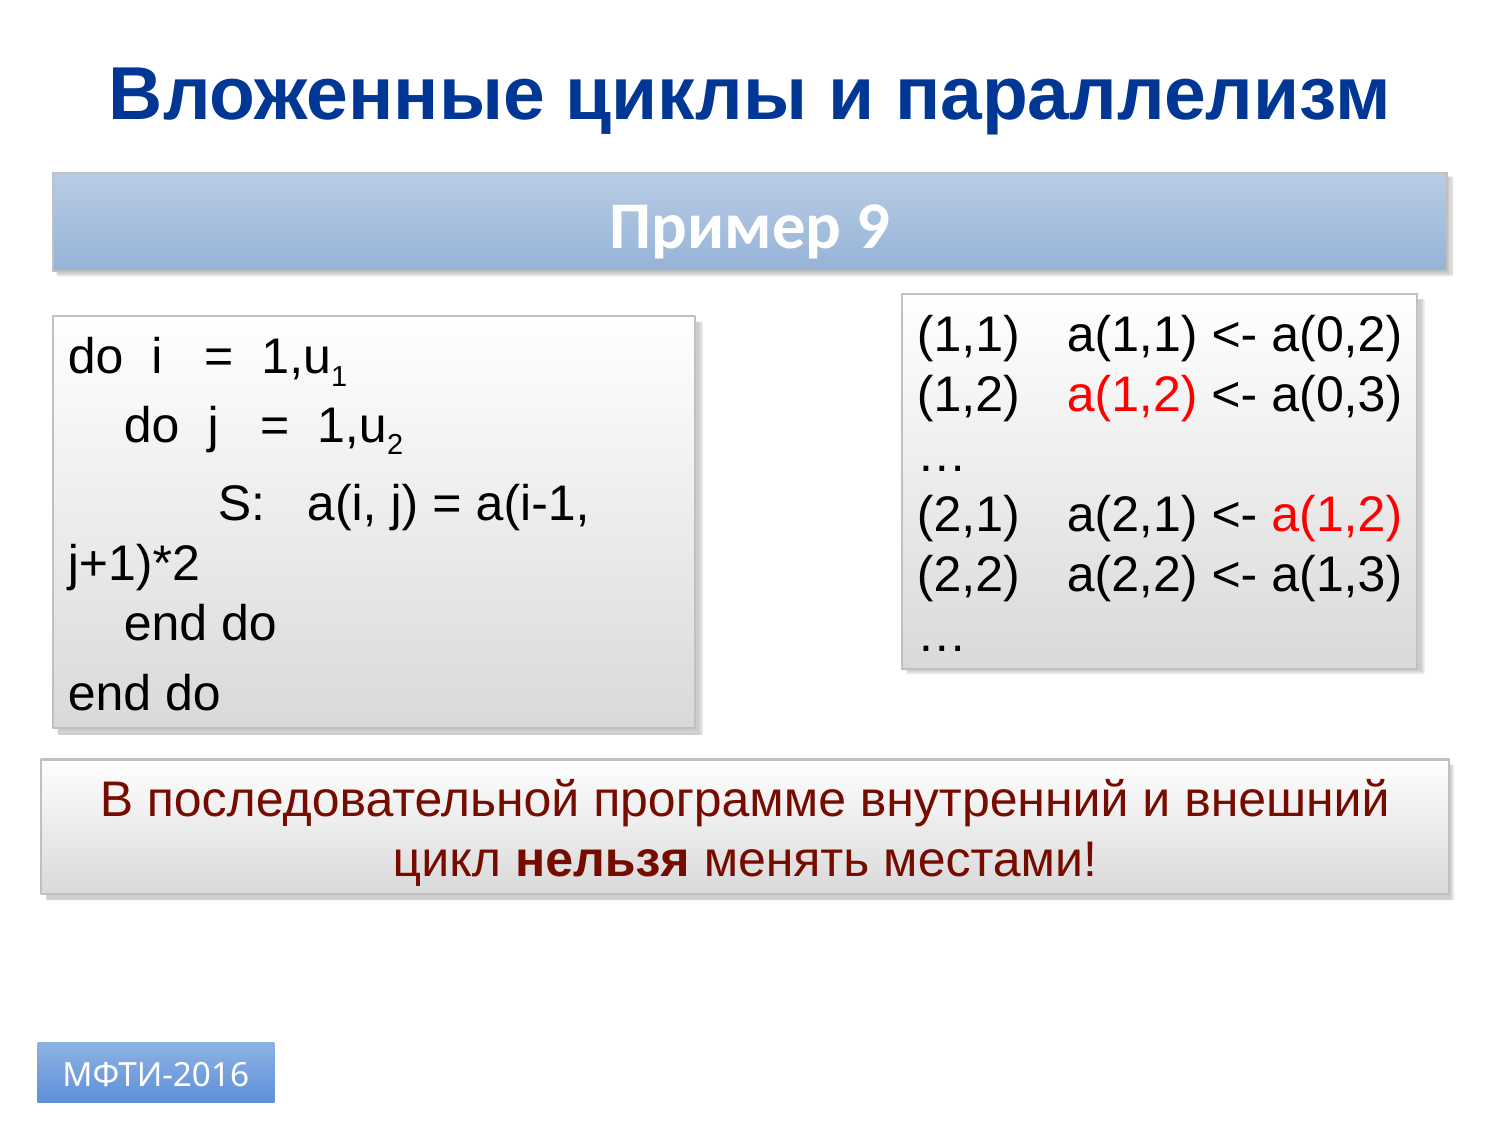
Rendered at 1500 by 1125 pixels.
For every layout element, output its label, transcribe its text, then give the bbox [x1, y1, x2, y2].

text_box do i = 1,u1 do j = 1,u2 S: a(i, j) = a(i-1, j+1)*2 end do end do [53, 316, 696, 728]
text_box В последовательной программе внутренний и внешний цикл нельзя менять местами! [41, 759, 1449, 895]
footer МФТИ-2016 [36, 1042, 275, 1104]
text_box (1,1) a(1,1) <- a(0,2) (1,2) a(1,2) <- a(0,3) … (2,1) a(2,1) <- a(1,2) (2,2) a(2,2) <- a(1,3) … [902, 294, 1418, 669]
text_box Вложенные циклы и параллелизм [53, 39, 1447, 141]
text_box Пример 9 [53, 173, 1447, 271]
